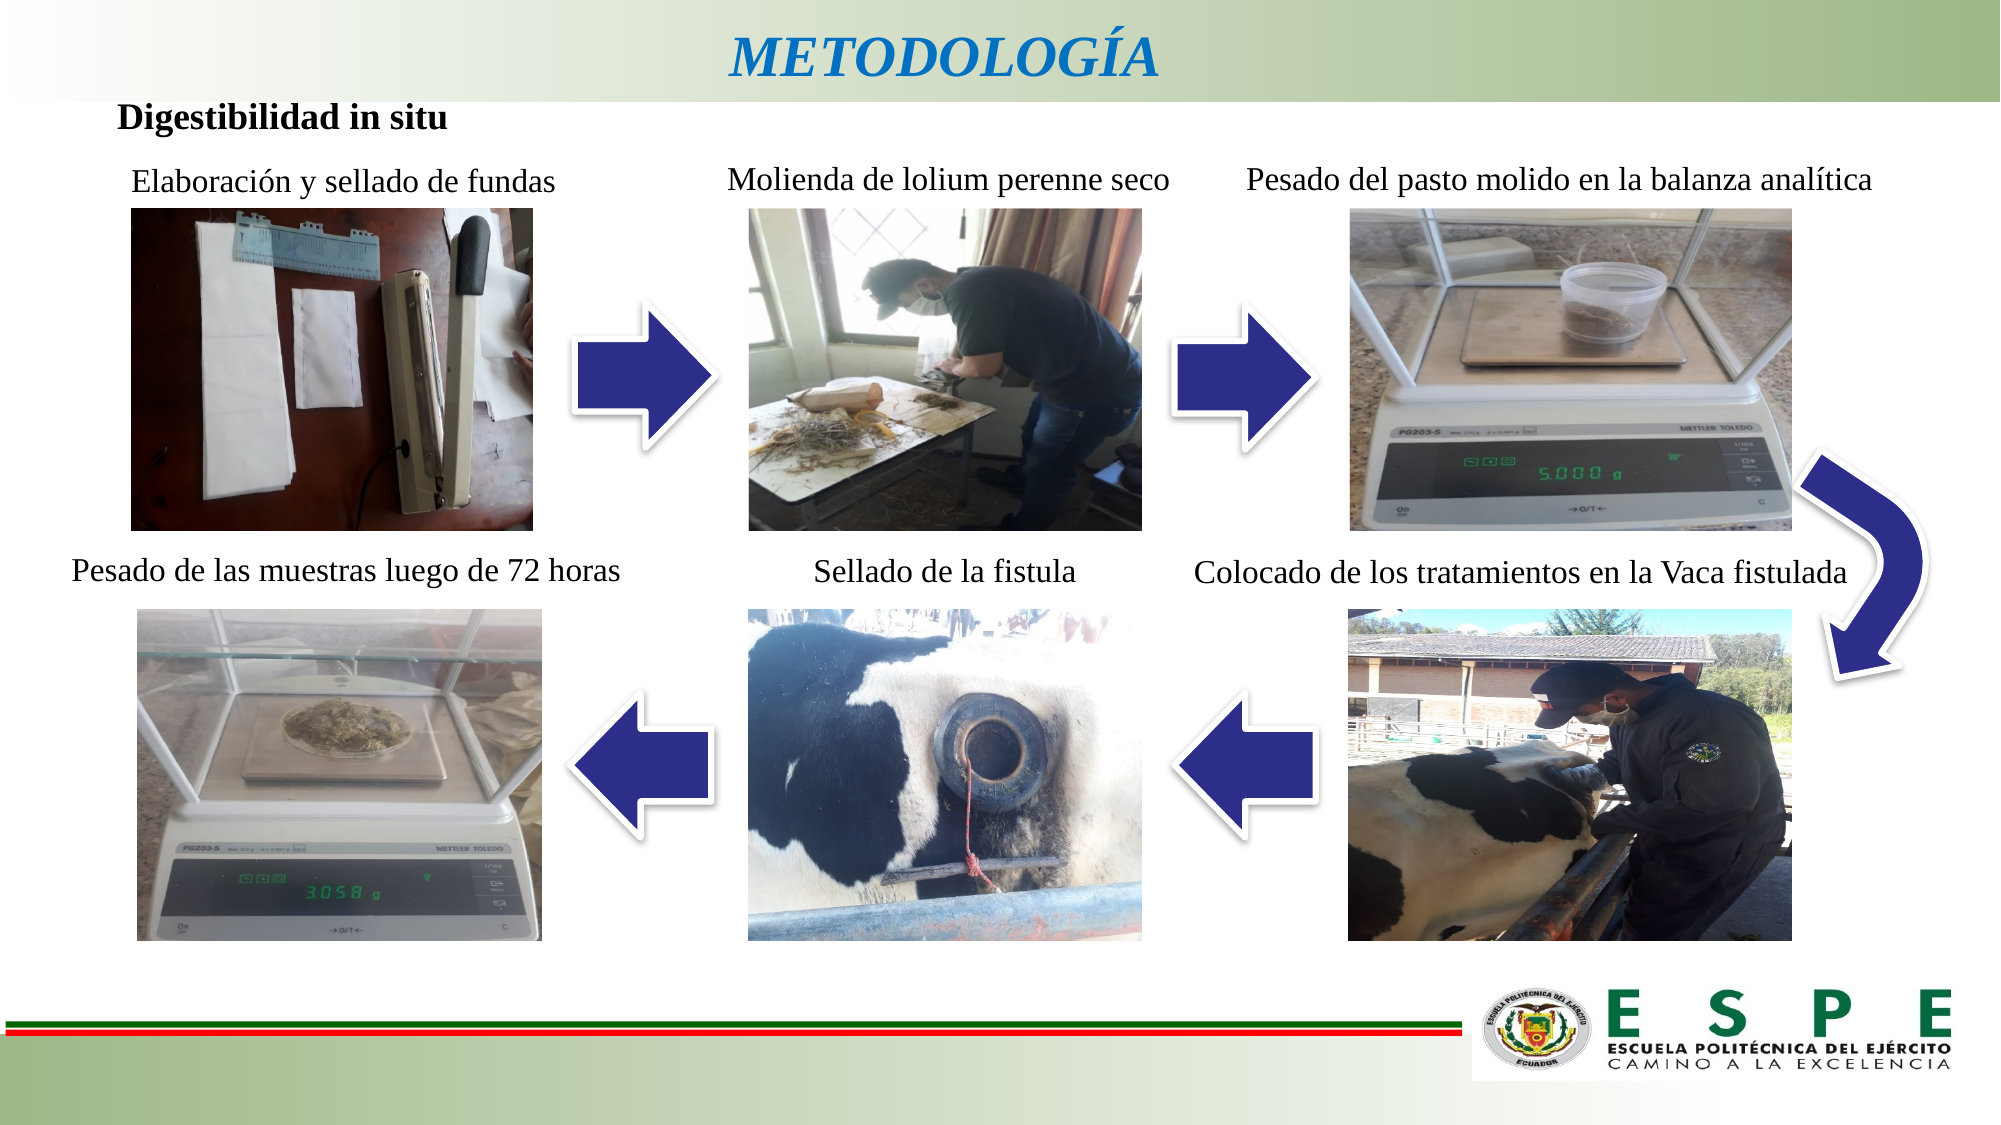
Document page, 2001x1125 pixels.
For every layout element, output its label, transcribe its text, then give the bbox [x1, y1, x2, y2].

picture [1348, 609, 1792, 941]
text_box METODOLOGÍA [714, 10, 1177, 96]
text_box [566, 689, 715, 841]
picture [748, 609, 1142, 941]
text_box Colocado de los tratamientos en la Vaca fistulada [1179, 543, 1409, 598]
text_box Pesado del pasto molido en la balanza analítica [1231, 149, 1405, 205]
text_box [1171, 689, 1319, 841]
text_box Colocado de los tratamientos en la Vaca fistulada [1729, 543, 1864, 598]
picture [1472, 976, 1977, 1081]
picture [130, 207, 533, 531]
text_box Digestibilidad in situ [102, 84, 761, 144]
picture [749, 172, 1142, 566]
text_box Pesado del pasto molido en la balanza analítica [1733, 149, 1889, 205]
text_box Elaboración y sellado de fundas [116, 152, 572, 207]
text_box [1171, 301, 1319, 453]
picture [137, 609, 542, 941]
text_box Pesado de las muestras luego de 72 horas [56, 540, 637, 595]
text_box [571, 299, 720, 451]
text_box Molienda de lolium perenne seco [712, 149, 1187, 205]
text_box Sellado de la fistula [798, 574, 1092, 597]
picture [1350, 147, 1792, 591]
text_box [1792, 446, 1929, 682]
